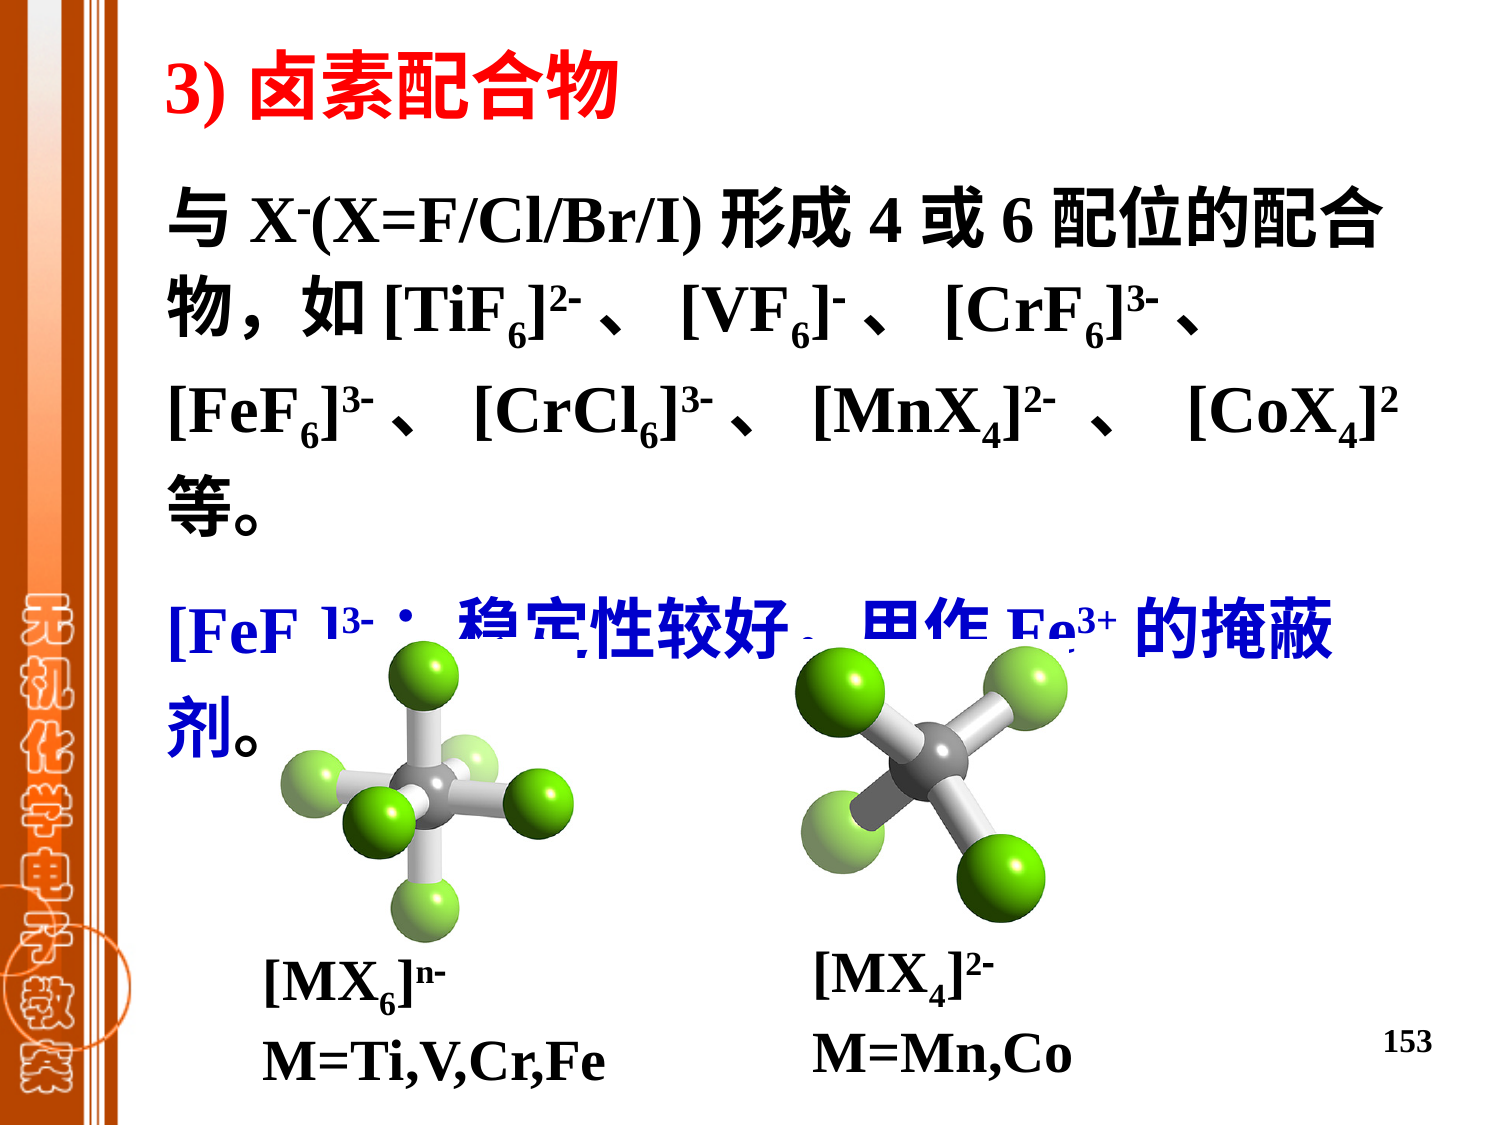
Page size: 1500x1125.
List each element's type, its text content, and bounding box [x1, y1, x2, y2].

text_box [785, 639, 1090, 1083]
text_box 与X(X=F/Cl/Br/I)形成4或6配位的配合物，如[TiF6]2、[VF6]、[CrF6]3、[FeF6]3、[CrCl6]3、[MnX4]2 、 [CoX4]2等。 [FeF6]3：稳定性较好，用作Fe3+的掩蔽剂。 [151, 160, 1471, 773]
picture [0, 0, 1500, 1125]
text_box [240, 639, 630, 1091]
text_box 3)卤素配合物 [150, 31, 635, 136]
text_box [1293, 1011, 1456, 1087]
